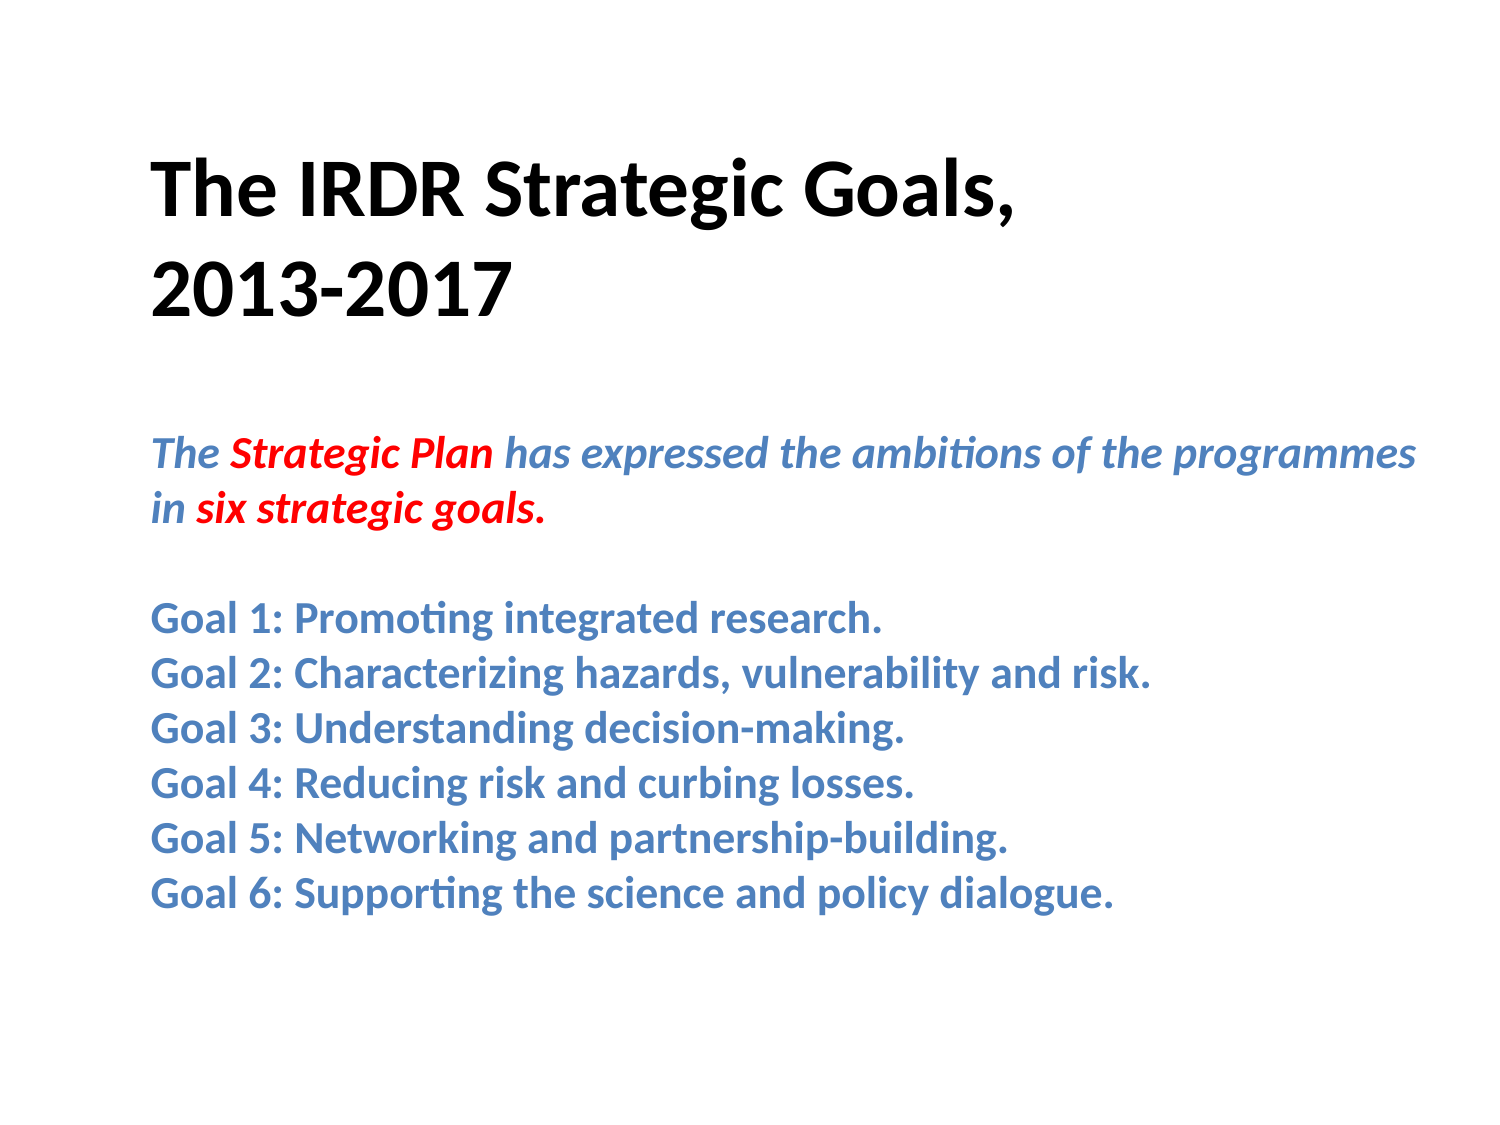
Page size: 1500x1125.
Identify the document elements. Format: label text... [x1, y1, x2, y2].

text_box The IRDR Strategic Goals, 2013-2017 The Strategic Plan has expressed the ambitions of the programmes in six strategic goals. Goal 1: Promoting integrated research. Goal 2: Characterizing hazards, vulnerability and risk. Goal 3: Understanding decision-making. Goal 4: Reducing risk and curbing losses. Goal 5: Networking and partnership-building. Goal 6: Supporting the science and policy dialogue. [135, 125, 1447, 1060]
